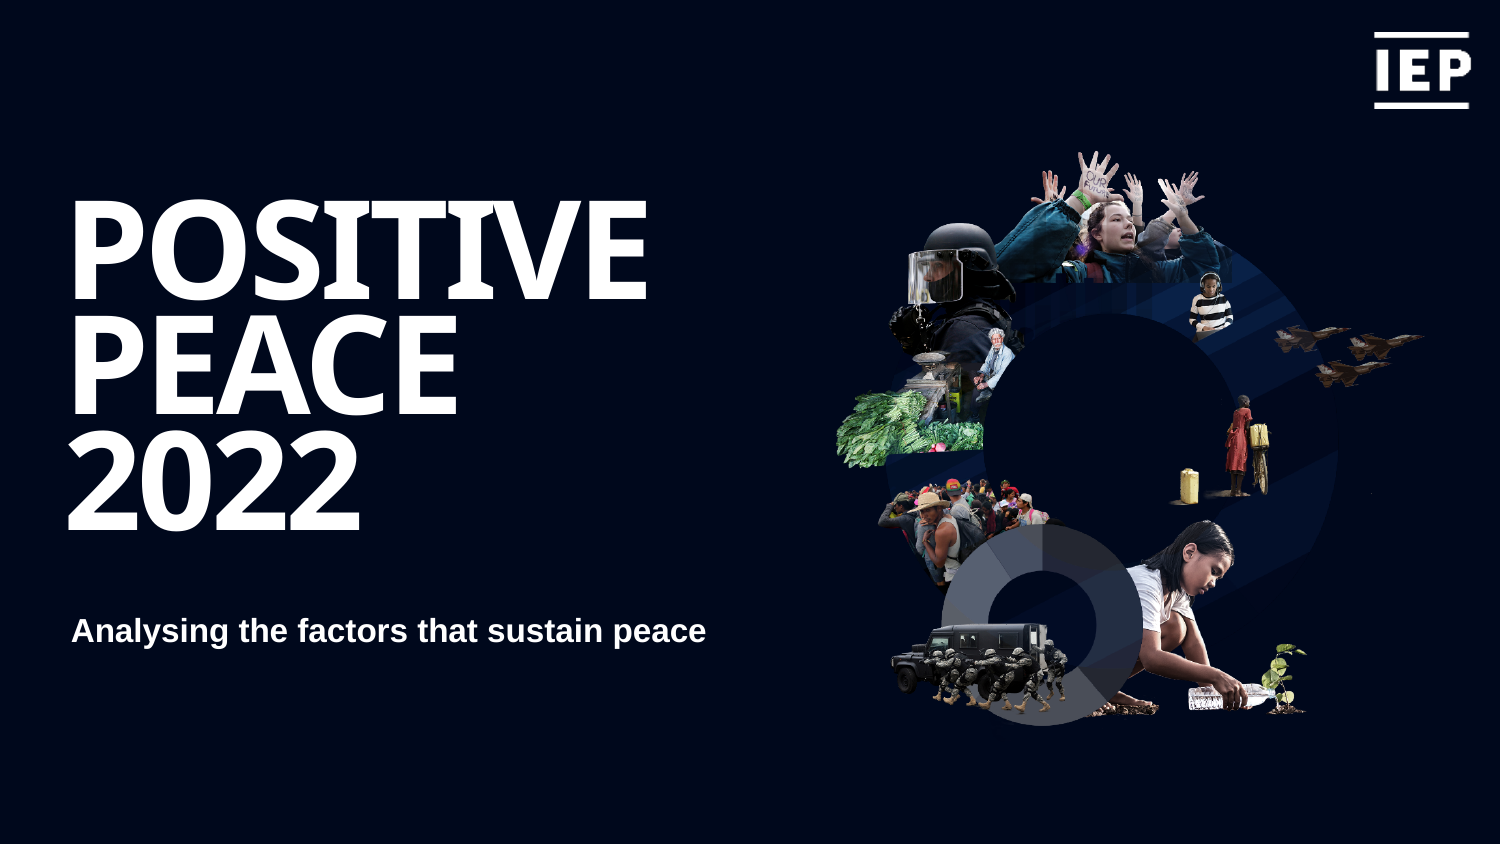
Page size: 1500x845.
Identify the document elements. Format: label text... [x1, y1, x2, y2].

picture [823, 140, 1435, 742]
text_box POSITIVE PEACE 2022 [63, 207, 765, 535]
picture [1373, 32, 1473, 109]
text_box Analysing the factors that sustain peace [70, 614, 796, 660]
